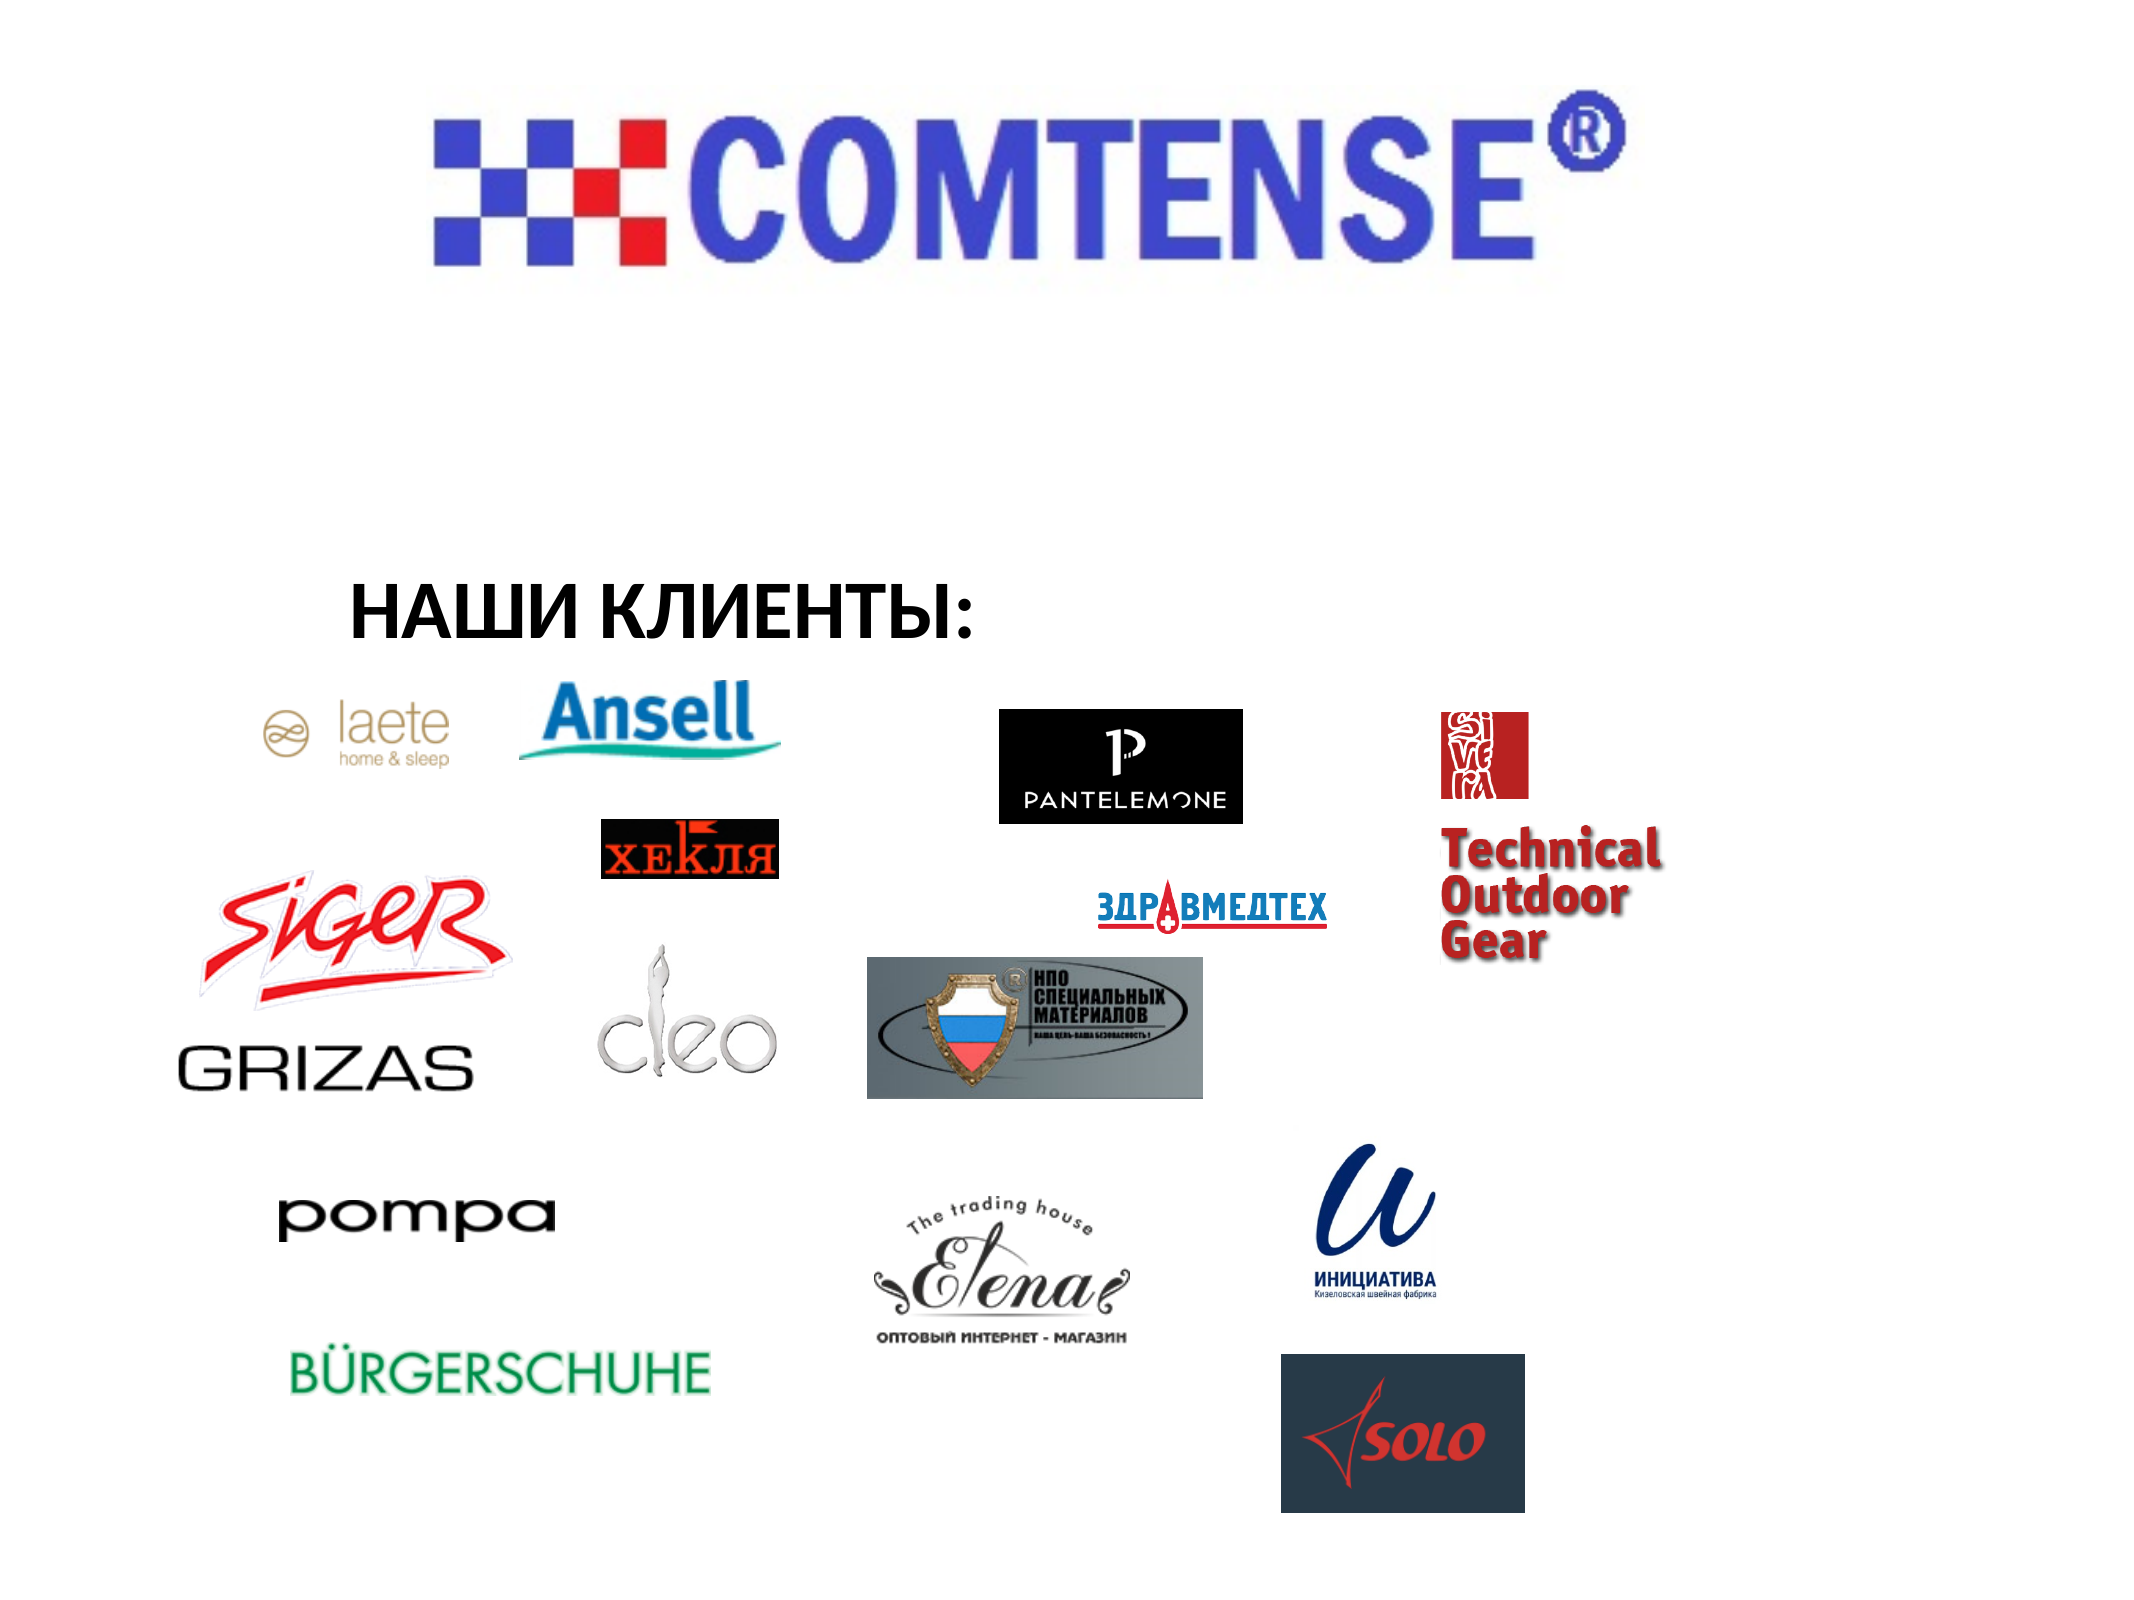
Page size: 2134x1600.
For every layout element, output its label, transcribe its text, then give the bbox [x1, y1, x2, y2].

picture [279, 1200, 555, 1242]
picture [263, 699, 449, 769]
text_box НАШИ КЛИЕНТЫ: [341, 547, 1617, 1334]
picture [426, 85, 1645, 319]
picture [999, 709, 1244, 824]
picture [595, 938, 785, 1081]
picture [1292, 1125, 1458, 1317]
picture [143, 870, 513, 1155]
picture [1280, 1353, 1526, 1513]
picture [867, 957, 1204, 1099]
picture [1427, 697, 1696, 969]
picture [519, 679, 781, 760]
picture [289, 1342, 711, 1397]
picture [1098, 878, 1328, 934]
picture [874, 1196, 1130, 1347]
picture [601, 819, 779, 880]
